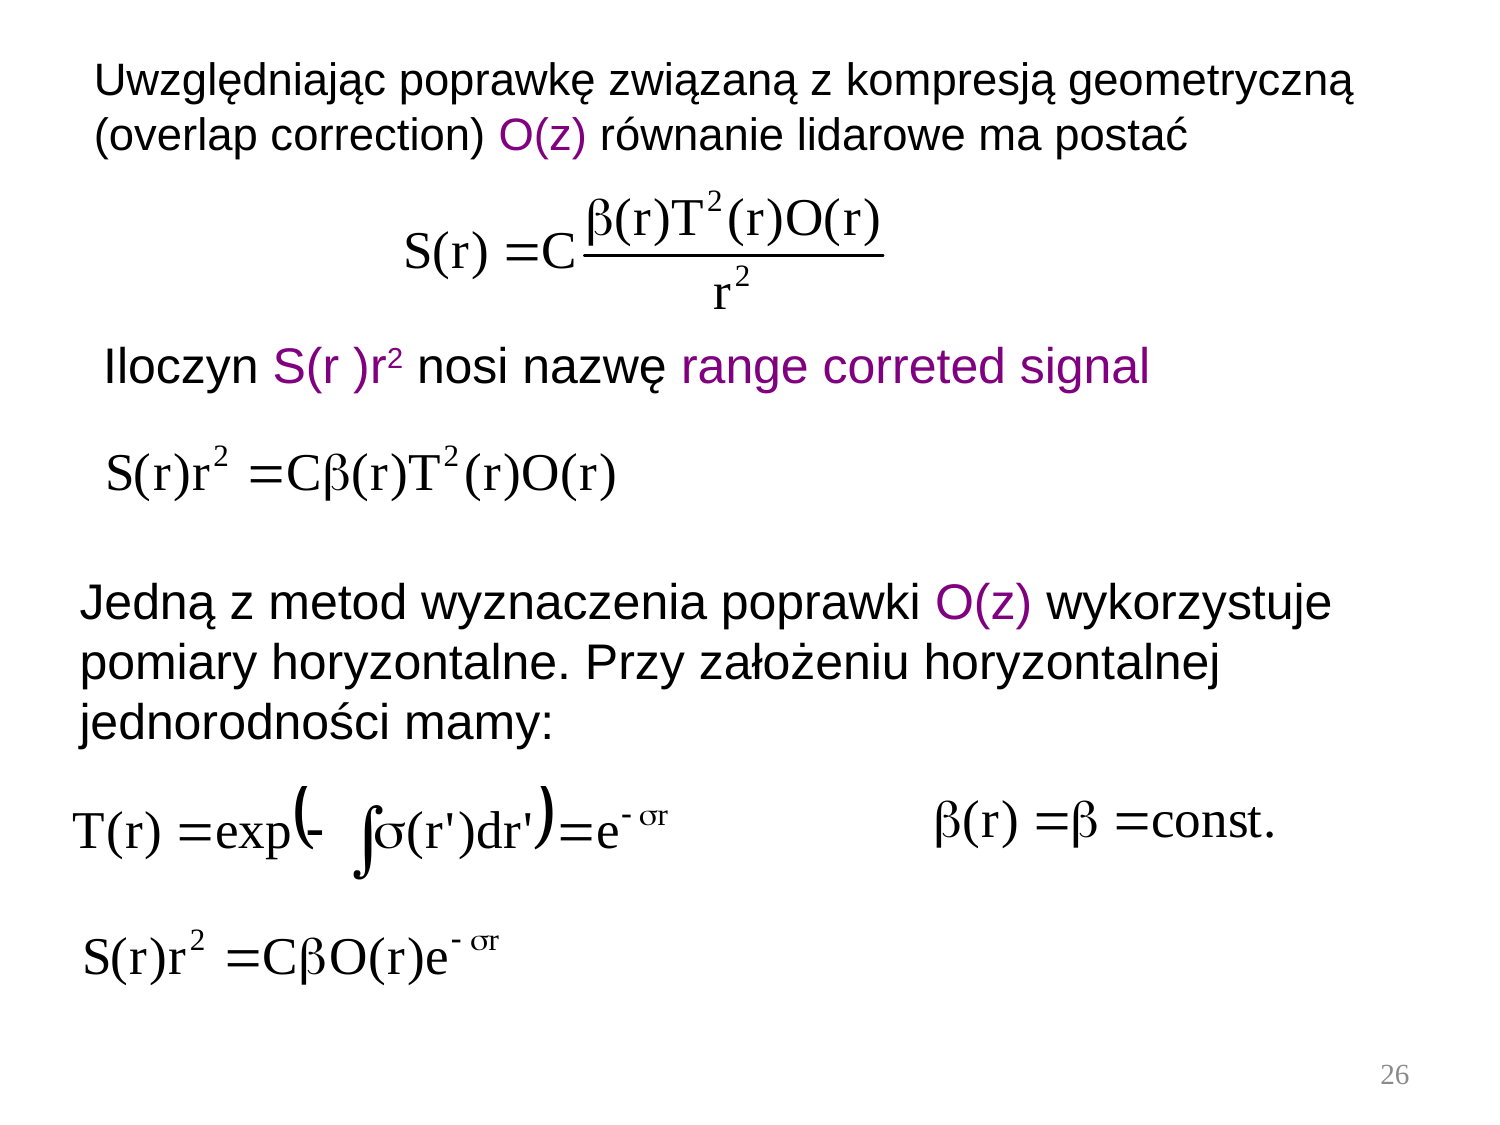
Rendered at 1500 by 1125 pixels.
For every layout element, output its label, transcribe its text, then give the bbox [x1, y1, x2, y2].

list Uwzględniając poprawkę związaną z kompresją geometryczną (overlap correction) O(z) równanie lidarowe ma postać [23, 42, 1477, 208]
slide_number 26 [1074, 1042, 1425, 1103]
text_box Iloczyn S(r )r2 nosi nazwę range correted signal [88, 326, 1471, 401]
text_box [927, 788, 1283, 860]
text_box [64, 786, 681, 885]
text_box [76, 916, 512, 997]
text_box Jedną z metod wyznaczenia poprawki O(z) wykorzystuje pomiary horyzontalne. Przy założeniu horyzontalnej jednorodności mamy: [64, 562, 1436, 758]
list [398, 175, 895, 323]
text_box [100, 432, 628, 513]
